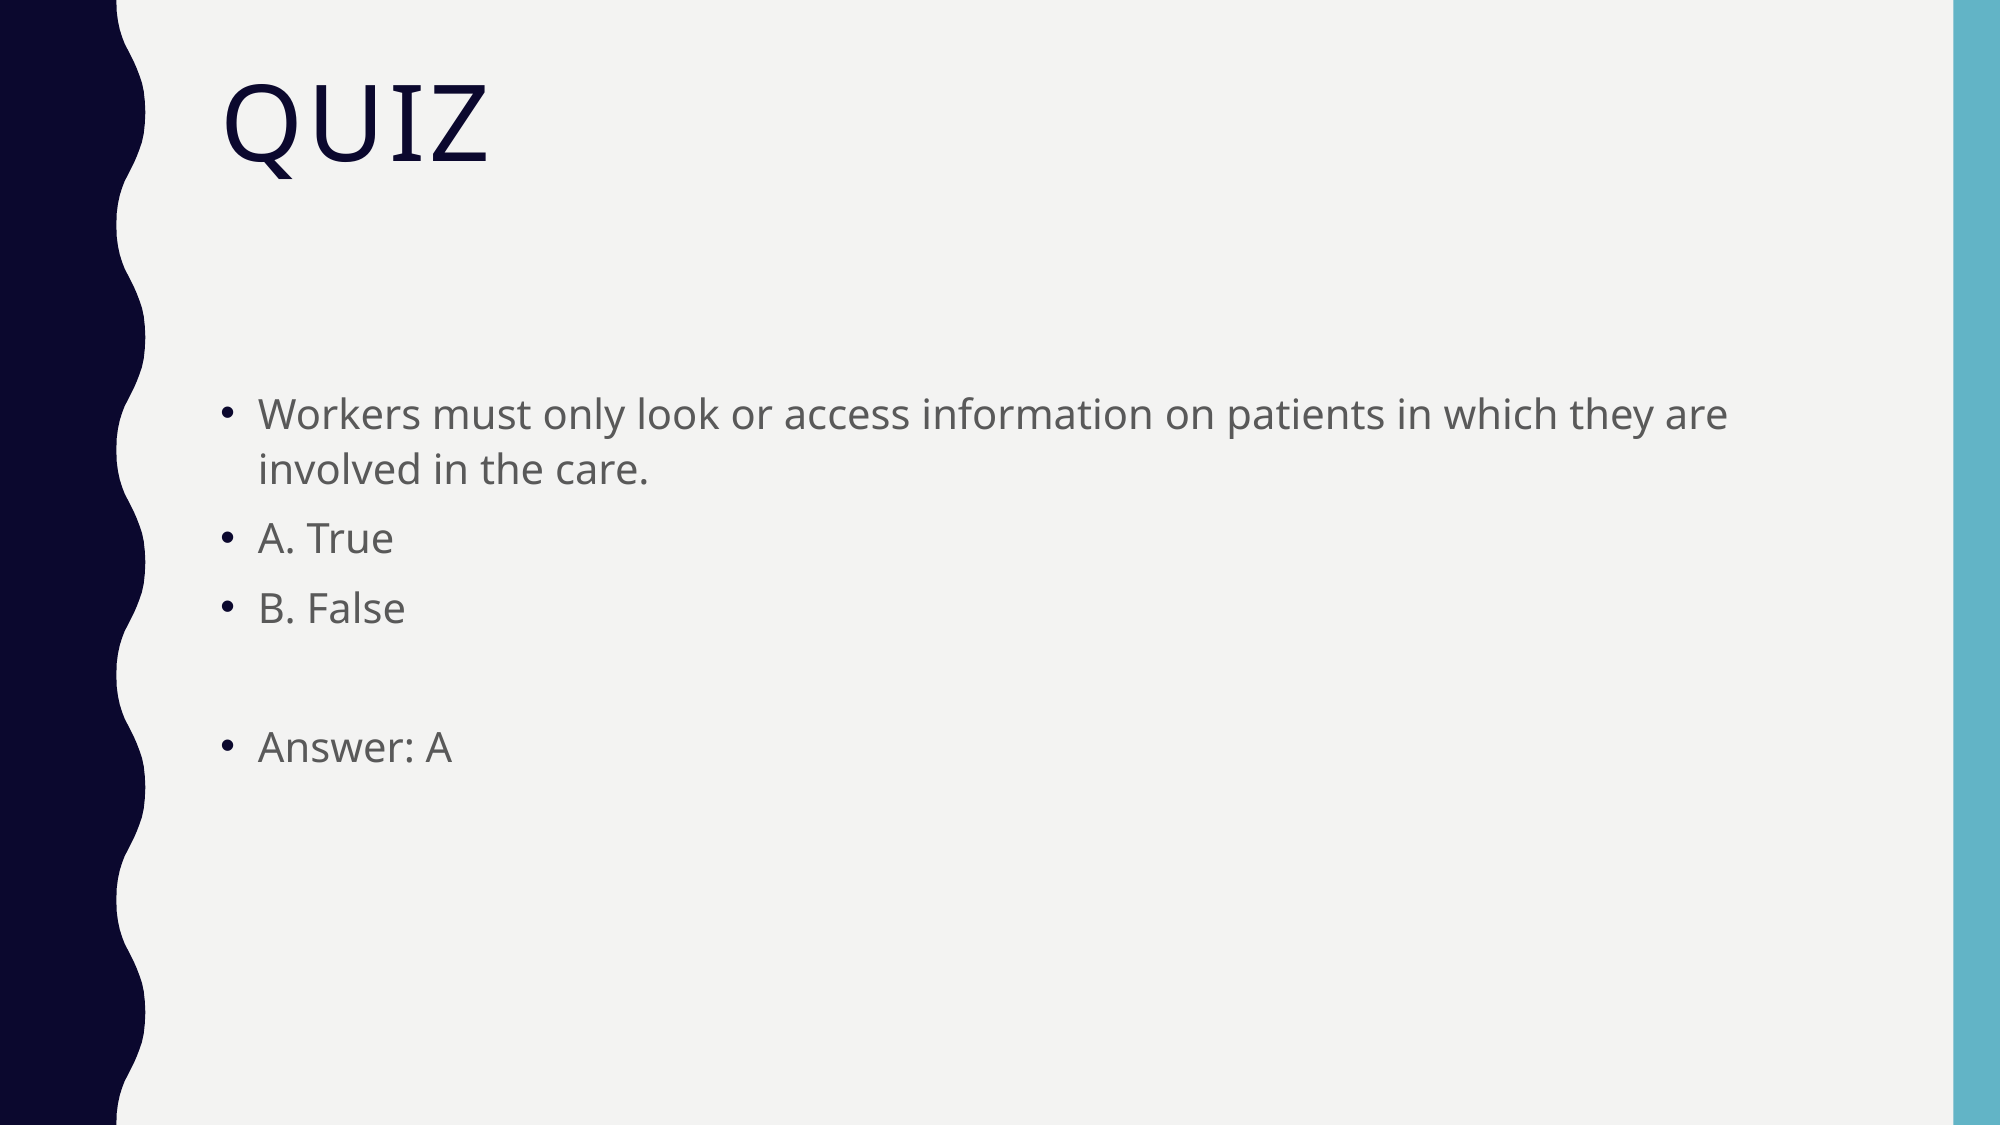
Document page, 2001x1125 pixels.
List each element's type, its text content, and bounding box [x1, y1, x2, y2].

list Workers must only look or access information on patients in which they are involved in the care. A. True B. False Answer: A [205, 375, 1875, 965]
title Quiz [205, 62, 1875, 308]
